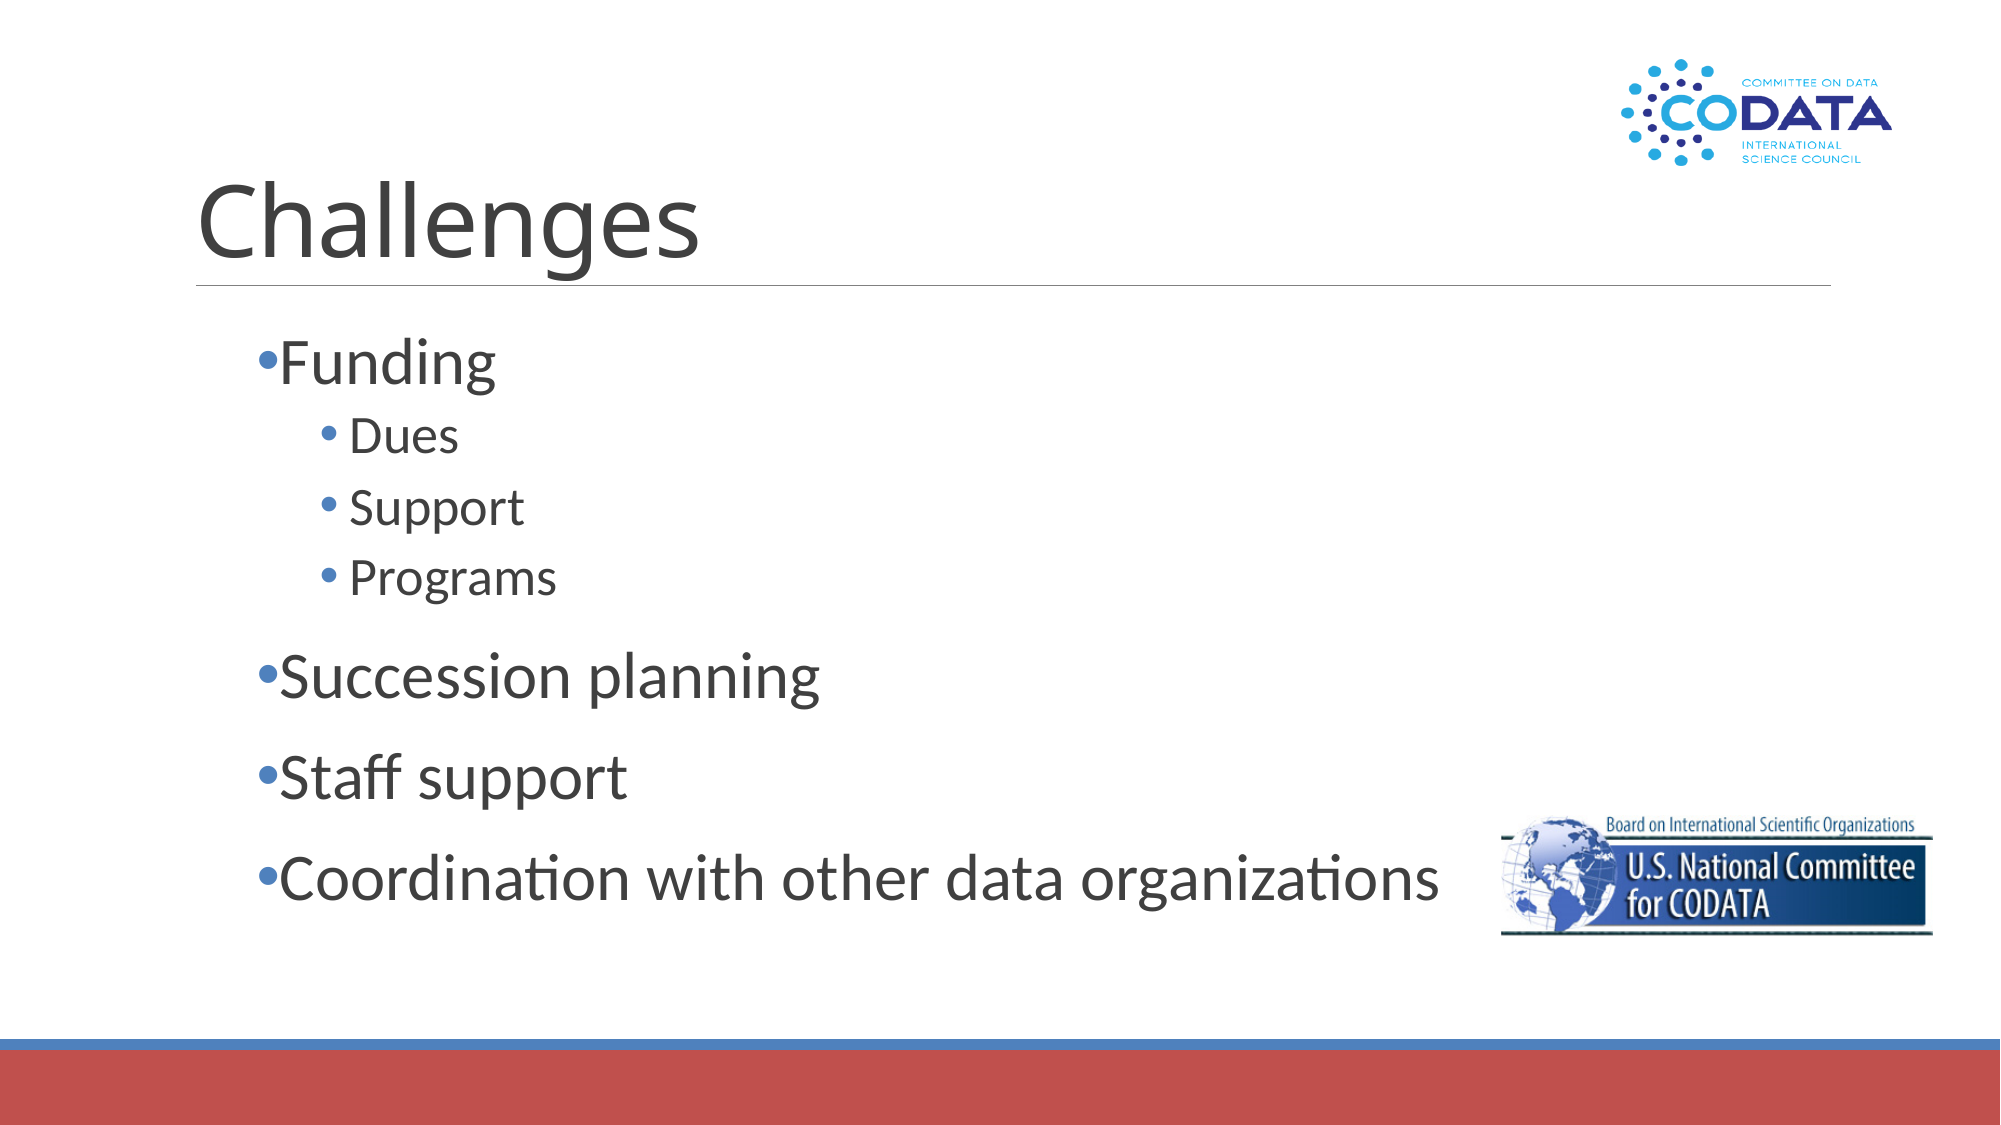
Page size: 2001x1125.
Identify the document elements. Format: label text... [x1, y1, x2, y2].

picture [1620, 59, 1893, 167]
title Challenges [180, 47, 1830, 285]
list Funding Dues Support Programs Succession planning Staff support Coordination with other data organizations [256, 319, 1744, 955]
picture [1500, 815, 1934, 956]
